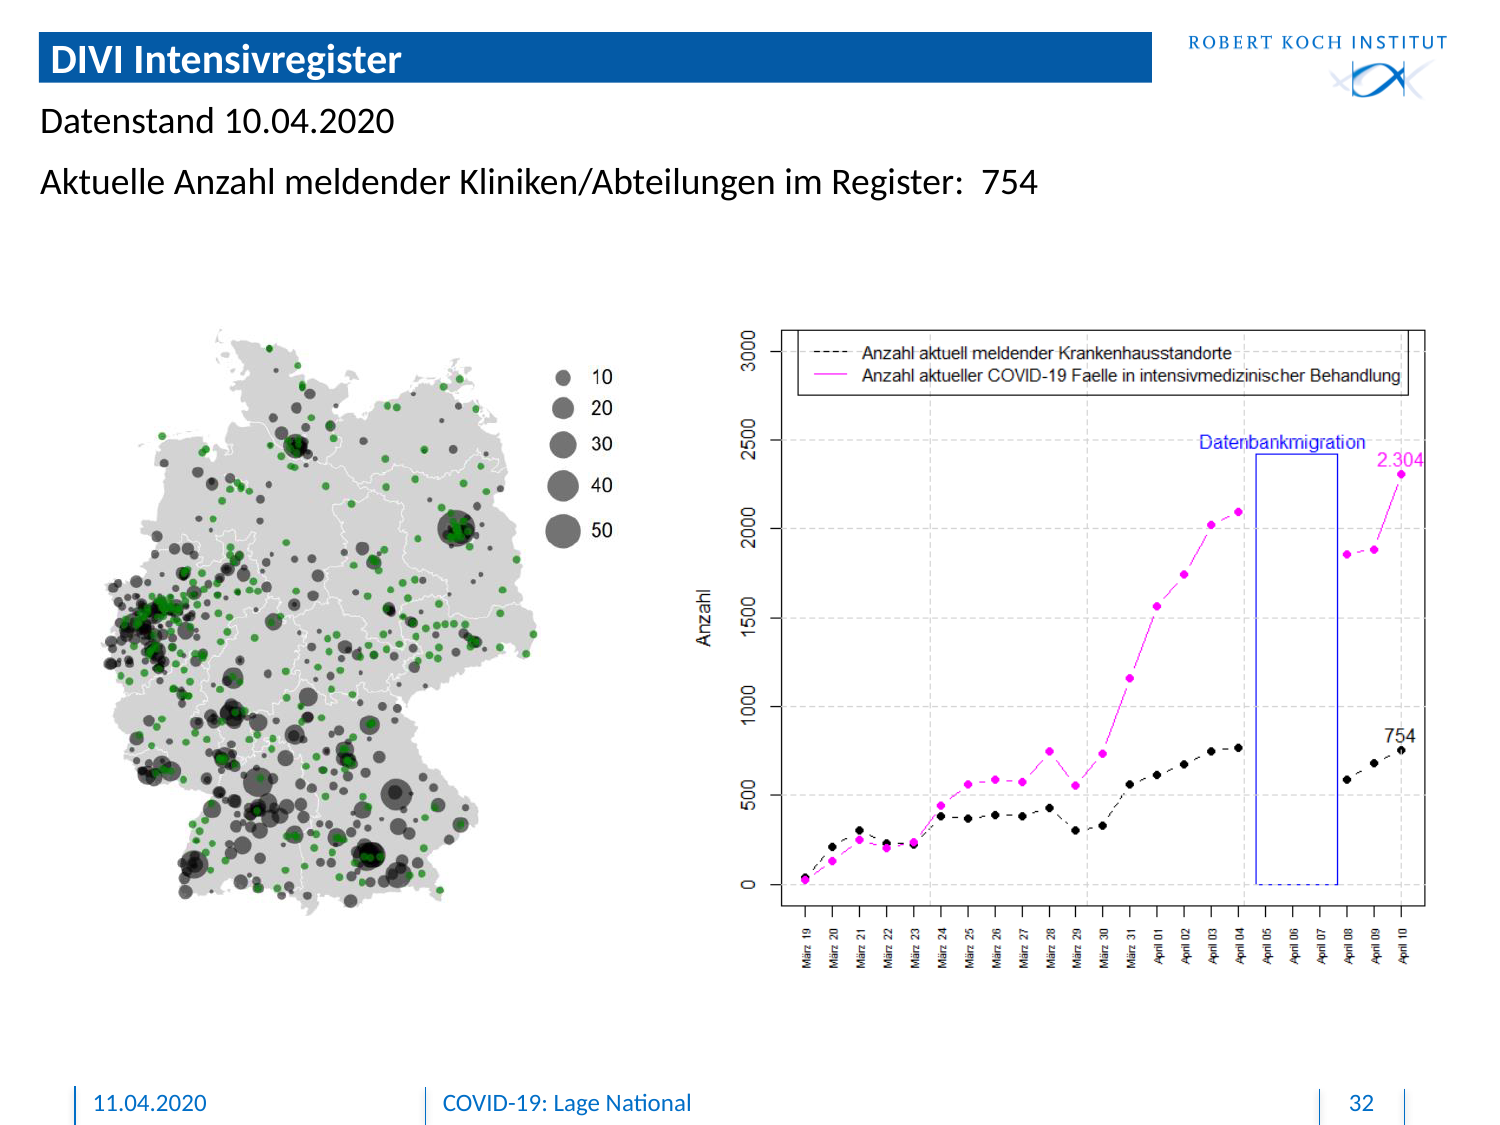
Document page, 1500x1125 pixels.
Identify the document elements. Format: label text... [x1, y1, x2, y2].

text_box Datenstand 10.04.2020 [25, 89, 690, 149]
slide_number 32 [1321, 1086, 1403, 1119]
picture [1182, 29, 1454, 109]
picture [689, 318, 1434, 974]
footer COVID-19: Lage National [442, 1086, 1293, 1119]
picture [92, 318, 626, 916]
text_box Aktuelle Anzahl meldender Kliniken/Abteilungen im Register: 754 [25, 149, 1139, 210]
title DIVI Intensivregister [38, 32, 1152, 83]
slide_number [92, 1086, 398, 1119]
